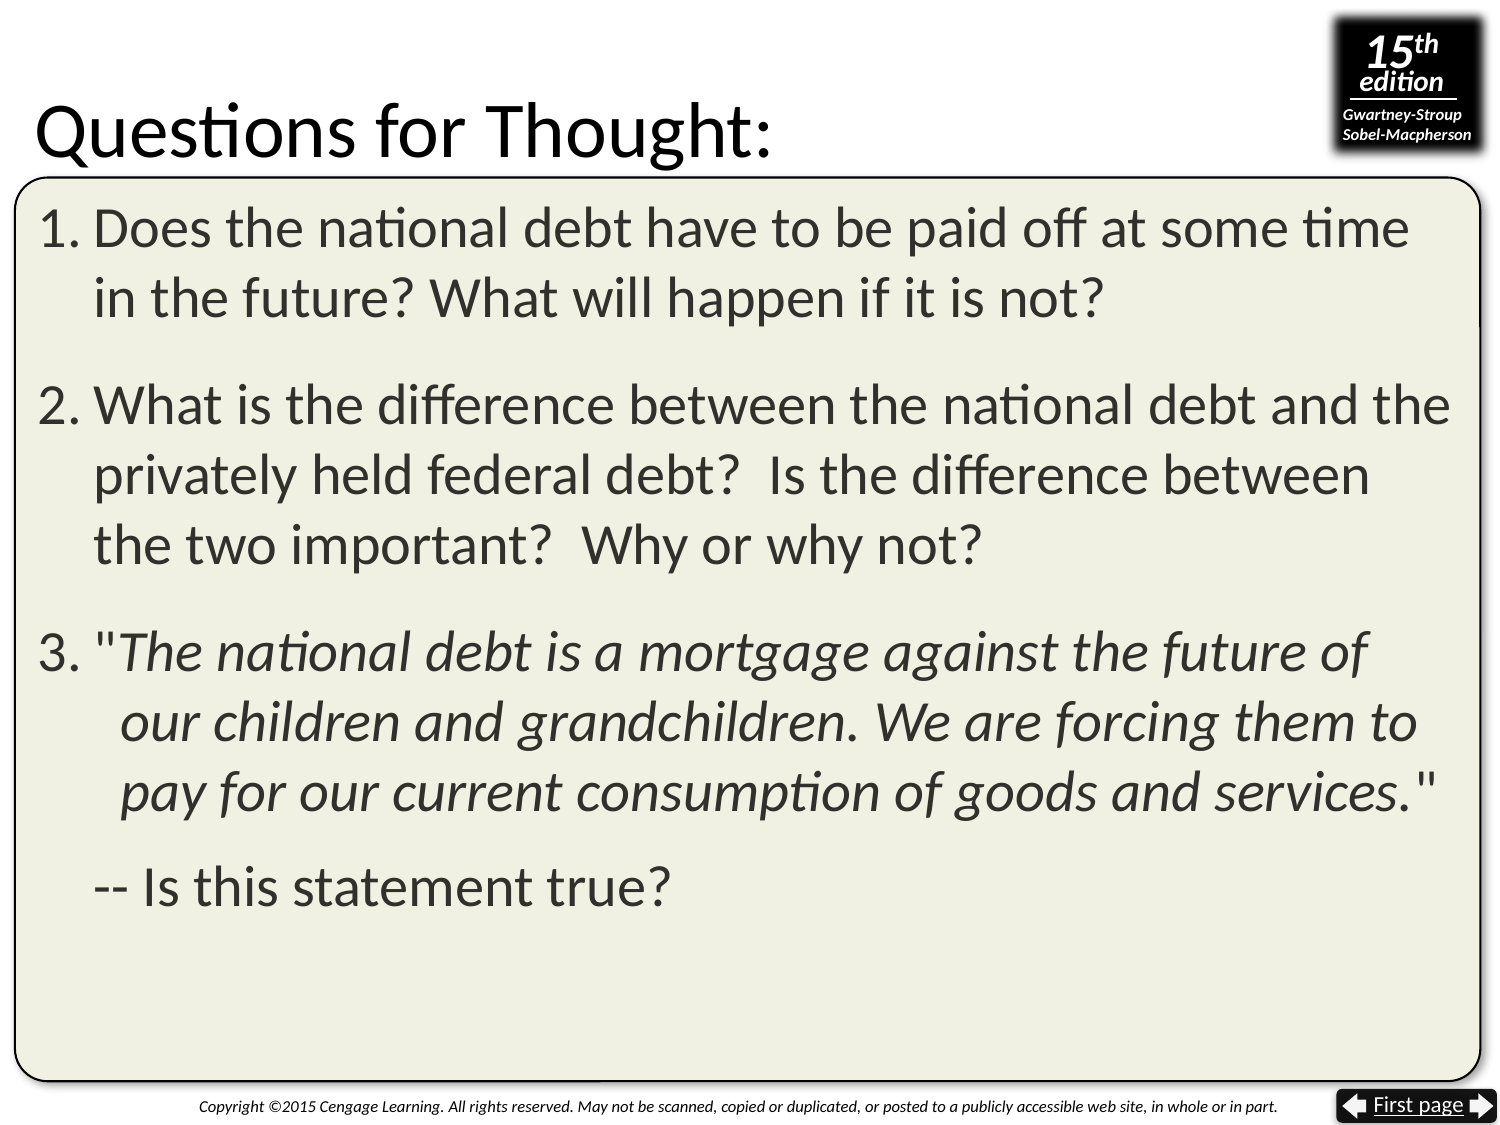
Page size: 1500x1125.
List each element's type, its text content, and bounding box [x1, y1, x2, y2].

title Questions for Thought: [19, 70, 1481, 179]
list Does the national debt have to be paid off at some time in the future? What will happen if it is not? What is the difference between the national debt and the privately held federal debt? Is the difference between the two important? Why or why not? "The national debt is a mortgage against the future of our children and grandchildren. We are forcing them to pay for our current consumption of goods and services." -- Is this statement true? [23, 182, 1470, 952]
